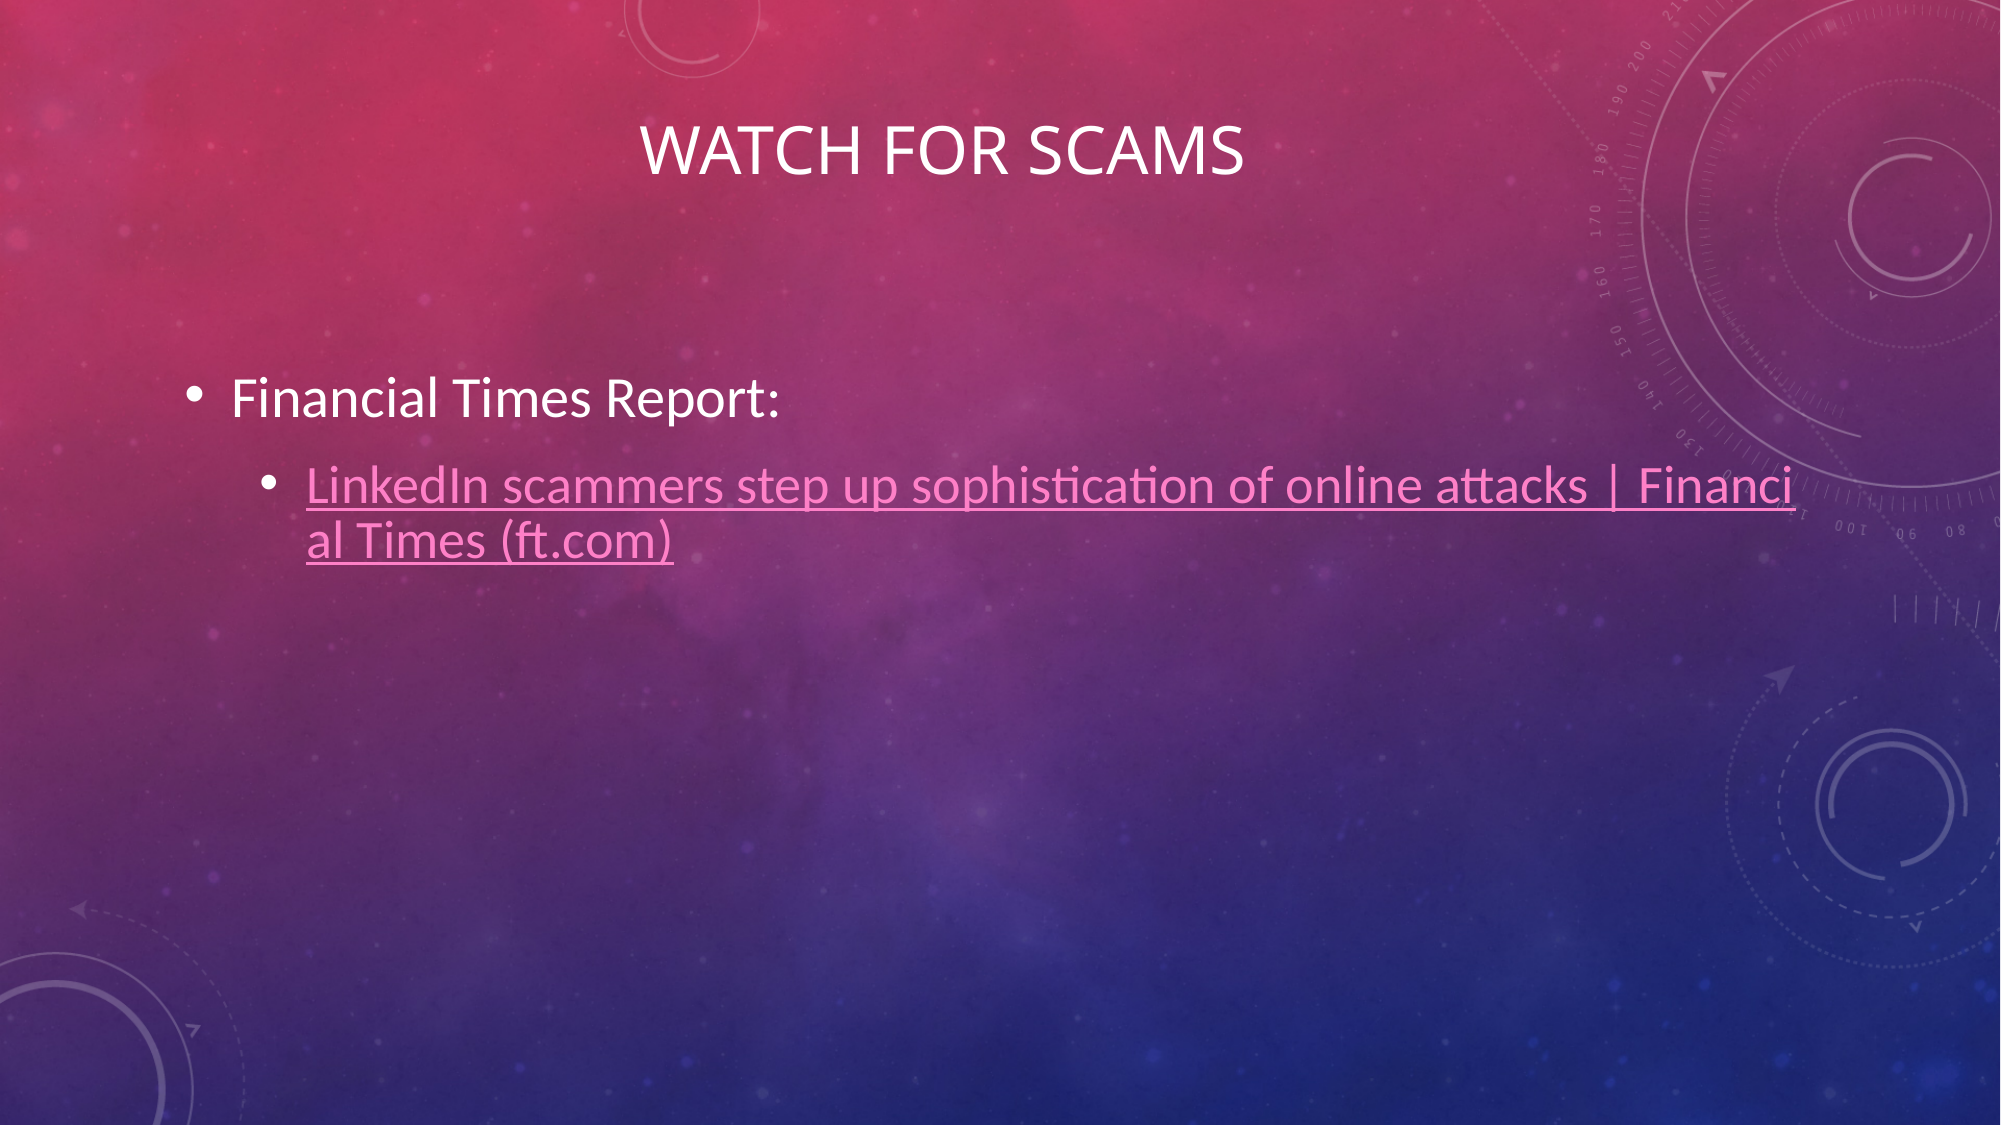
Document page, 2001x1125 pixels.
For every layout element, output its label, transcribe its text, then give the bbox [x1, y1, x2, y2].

title WATCH FOR SCAMS [112, 99, 1775, 196]
picture [0, 0, 2001, 1125]
list Financial Times Report: LinkedIn scammers step up sophistication of online attacks | Financial Times (ft.com) [169, 351, 1832, 950]
